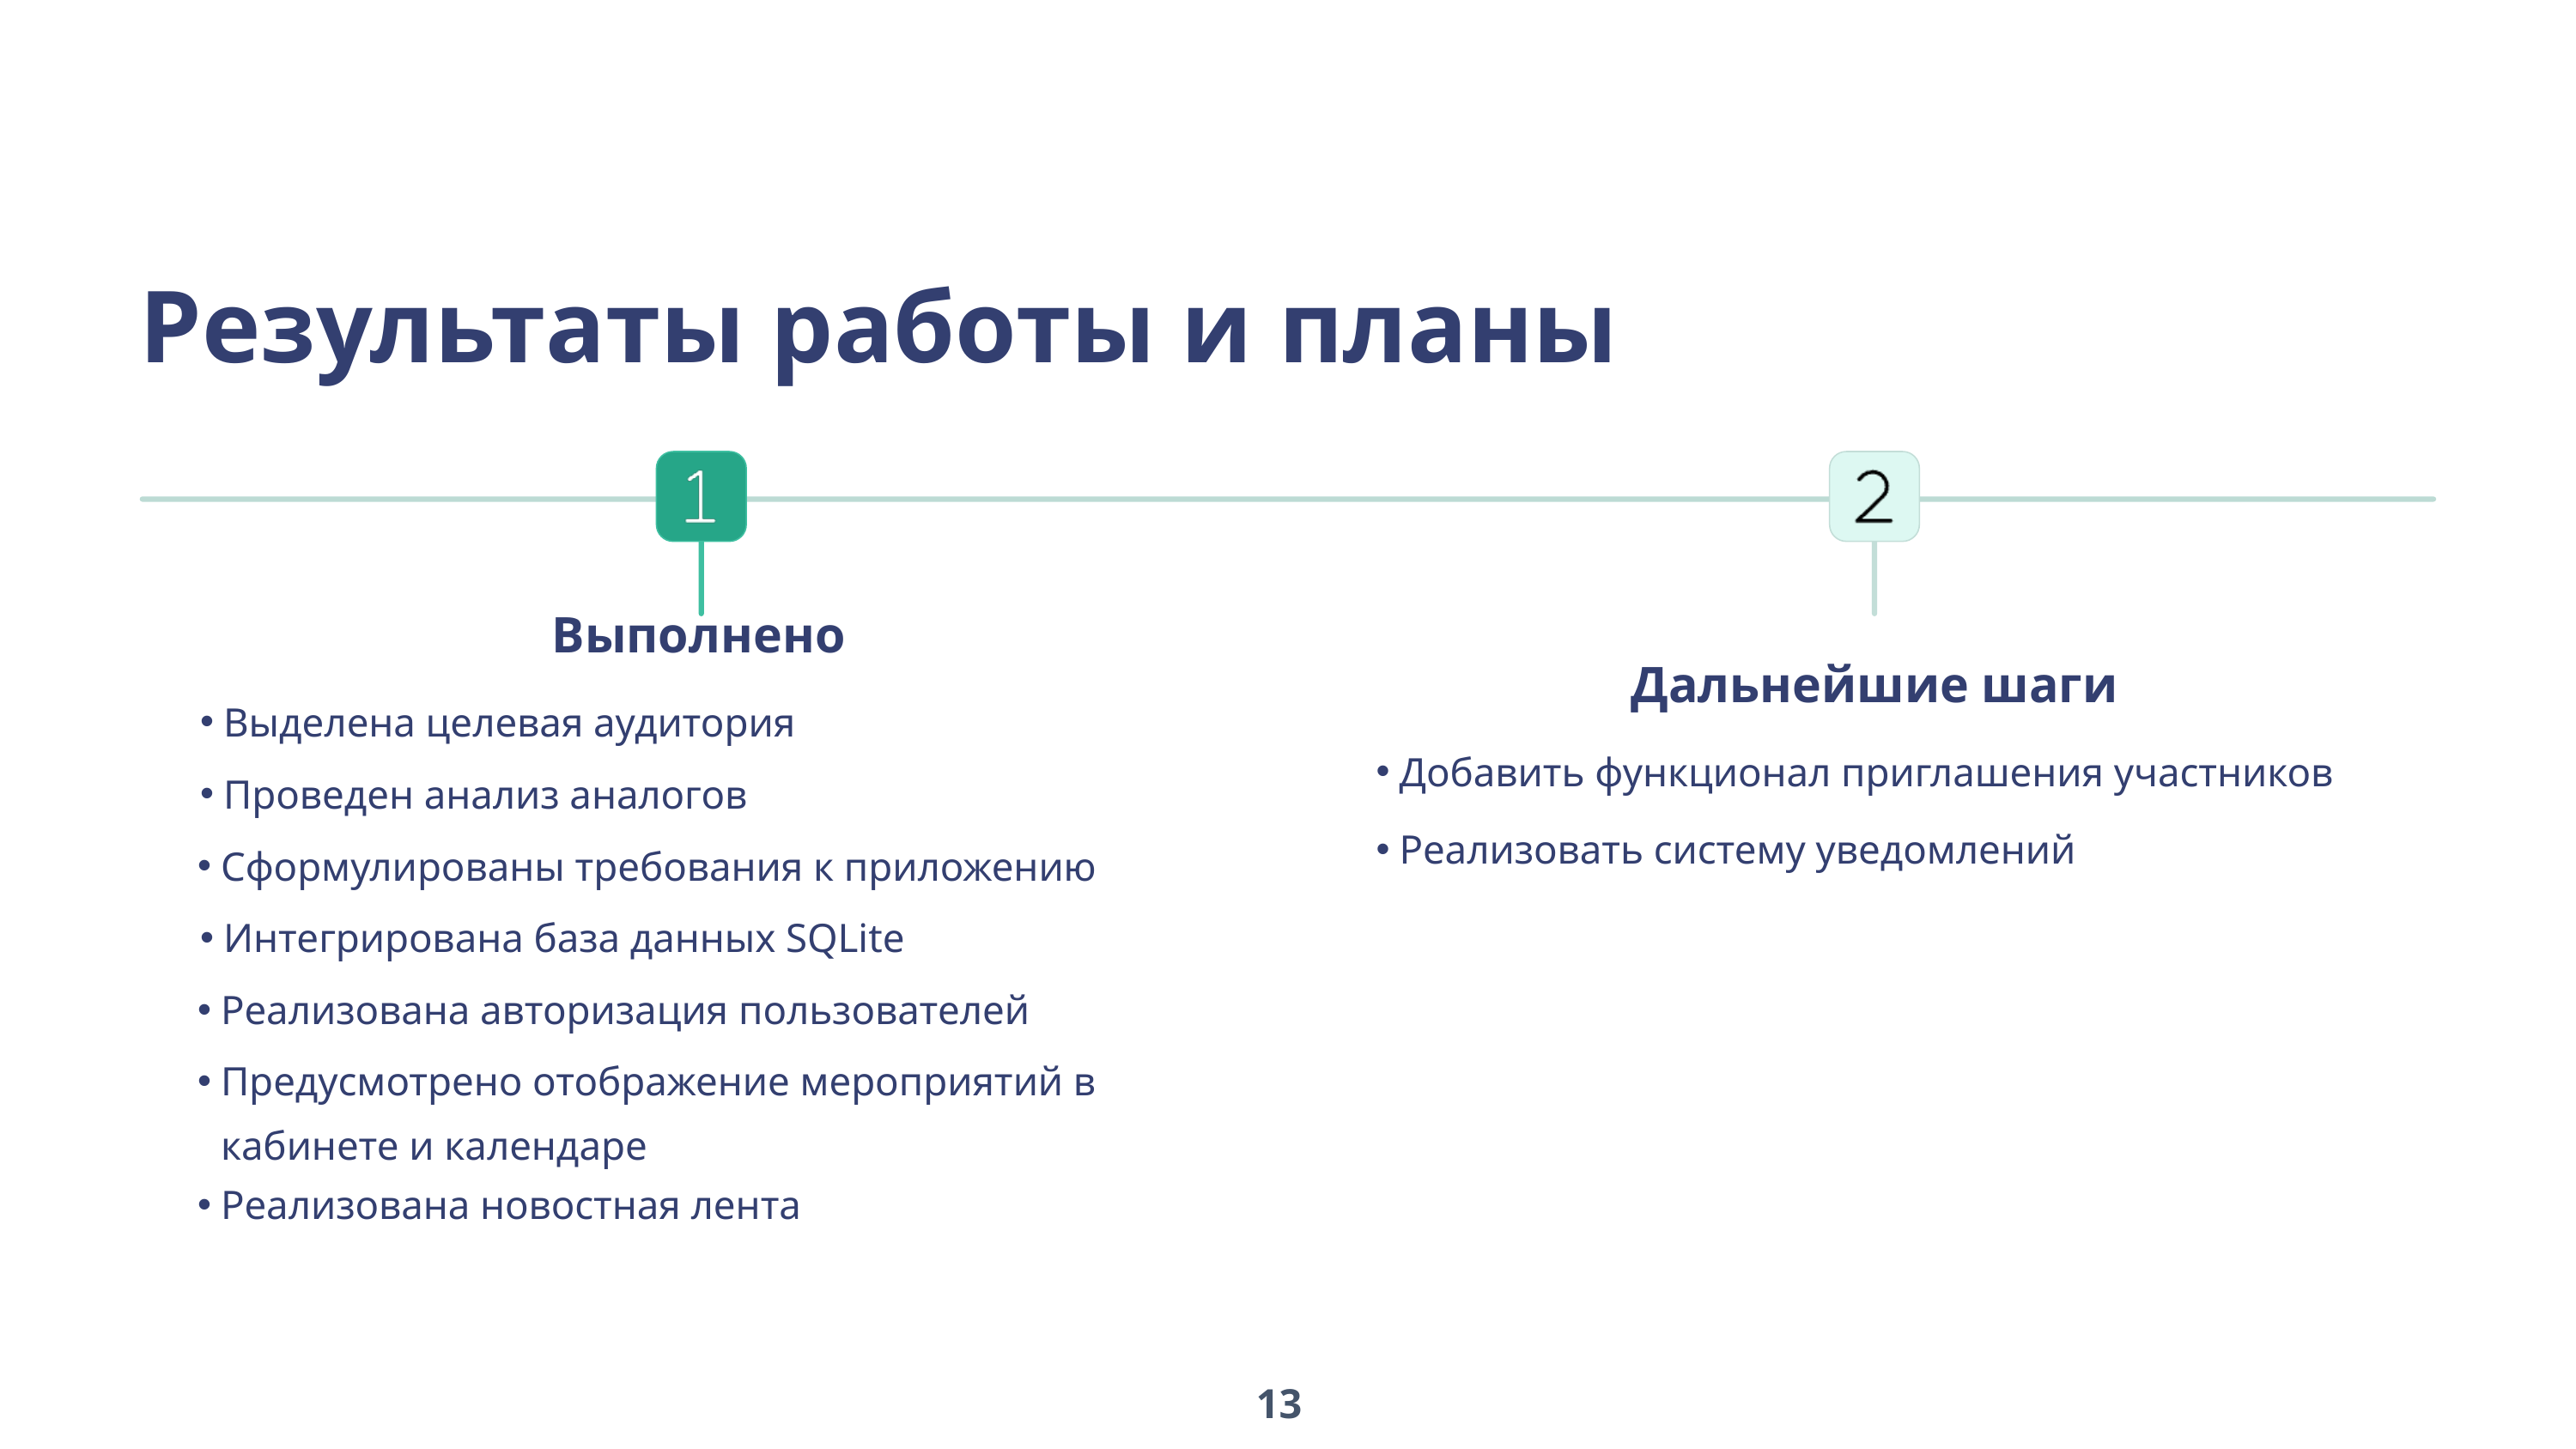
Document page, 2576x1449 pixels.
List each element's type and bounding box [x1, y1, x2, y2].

text_box [139, 496, 651, 502]
text_box [751, 496, 1824, 502]
text_box [698, 549, 705, 617]
text_box [655, 450, 748, 543]
text_box [1828, 450, 1921, 543]
text_box [0, 0, 2576, 1449]
text_box [1871, 549, 1878, 617]
text_box [1923, 496, 2437, 502]
